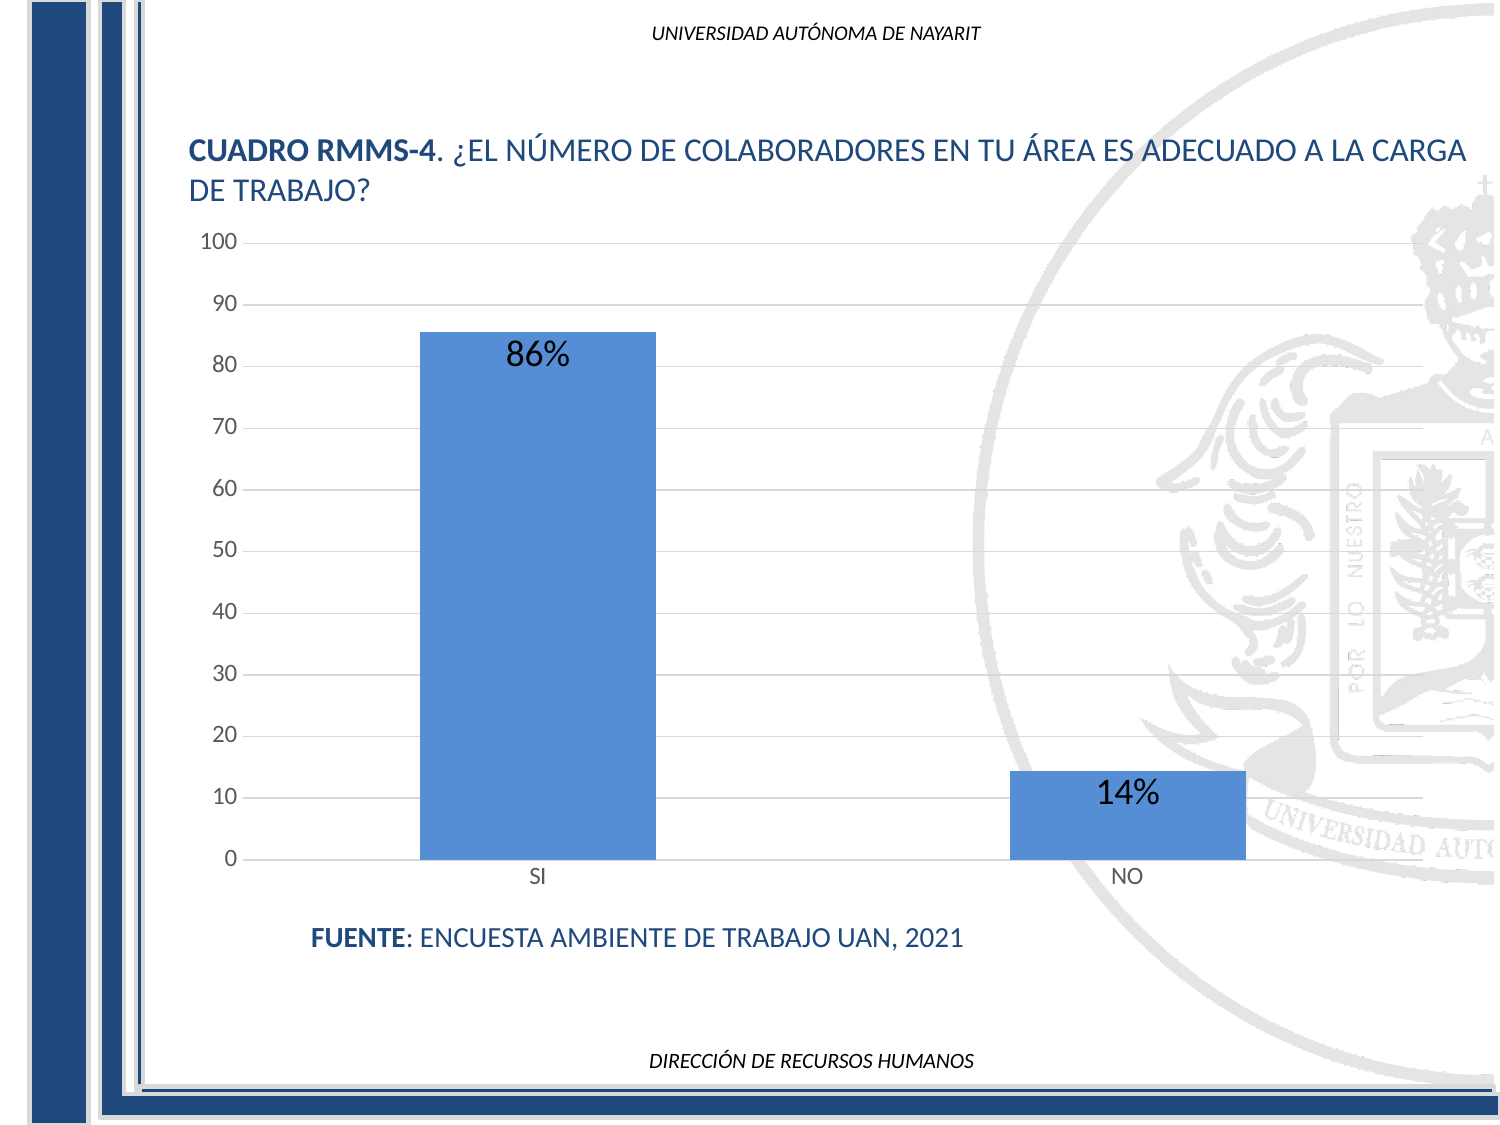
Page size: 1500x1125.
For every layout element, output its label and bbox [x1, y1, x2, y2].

text_box [29, 0, 1500, 1125]
chart [173, 216, 1449, 905]
